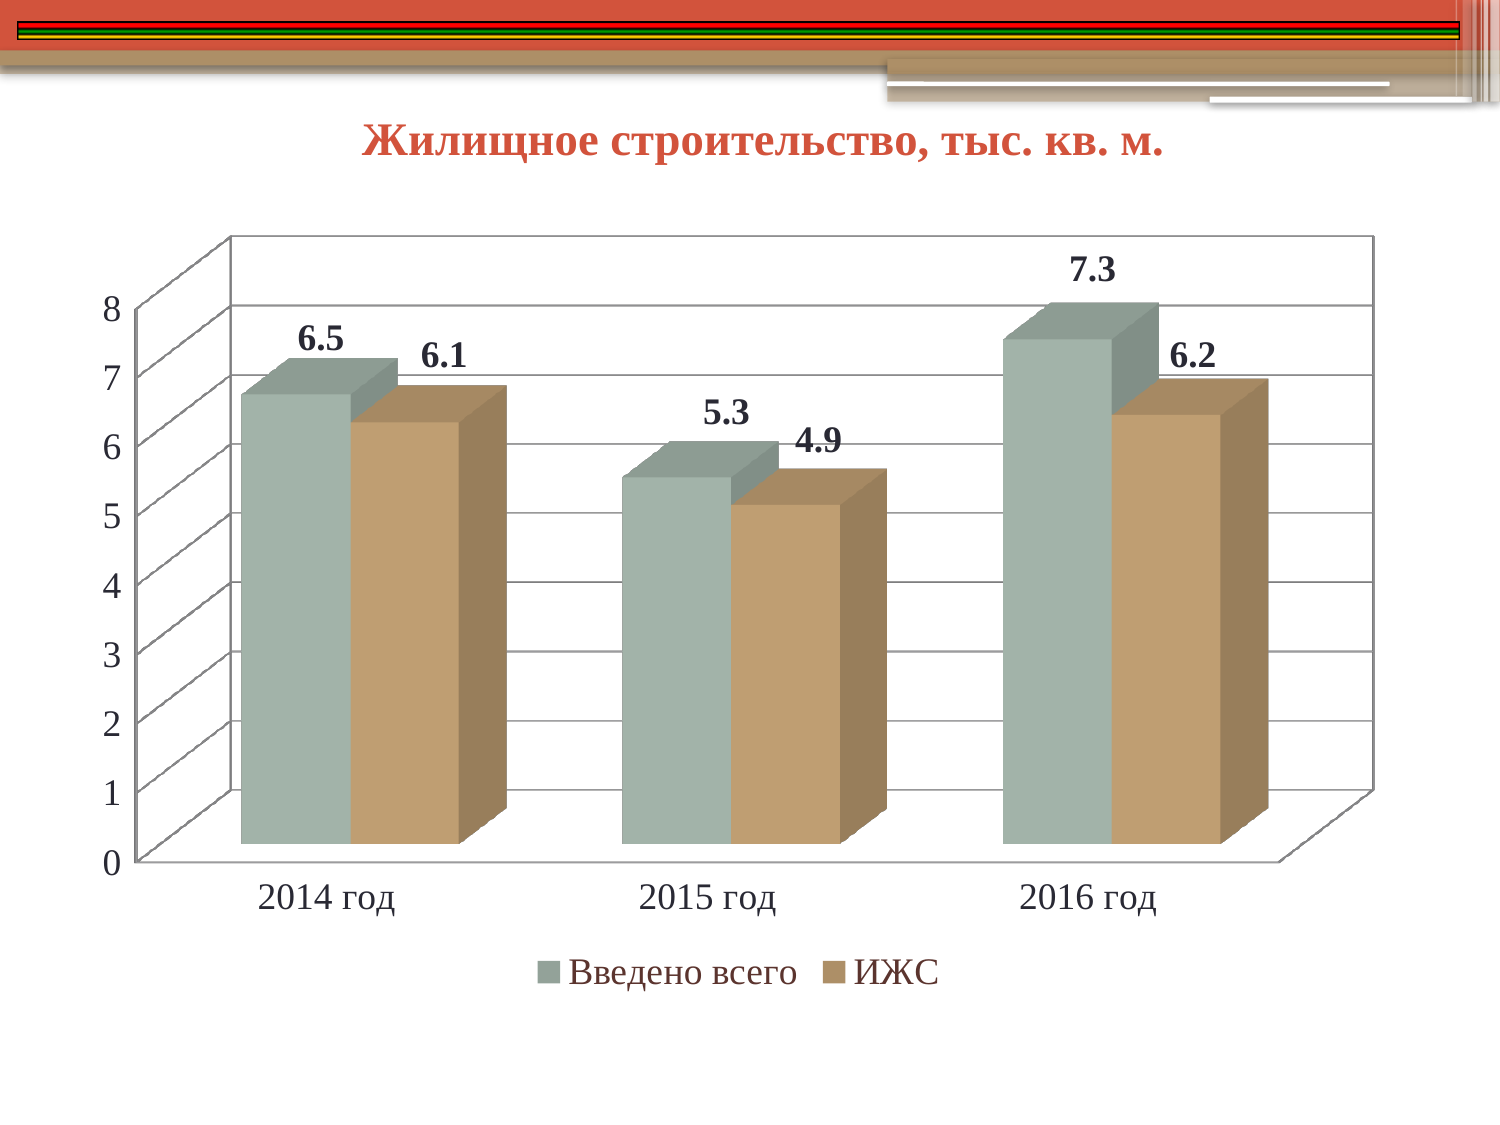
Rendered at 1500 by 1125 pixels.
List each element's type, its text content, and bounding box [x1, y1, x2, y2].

chart [63, 219, 1414, 1001]
title Жилищное строительство, тыс. кв. м. [88, 101, 1439, 173]
picture [17, 20, 1461, 40]
